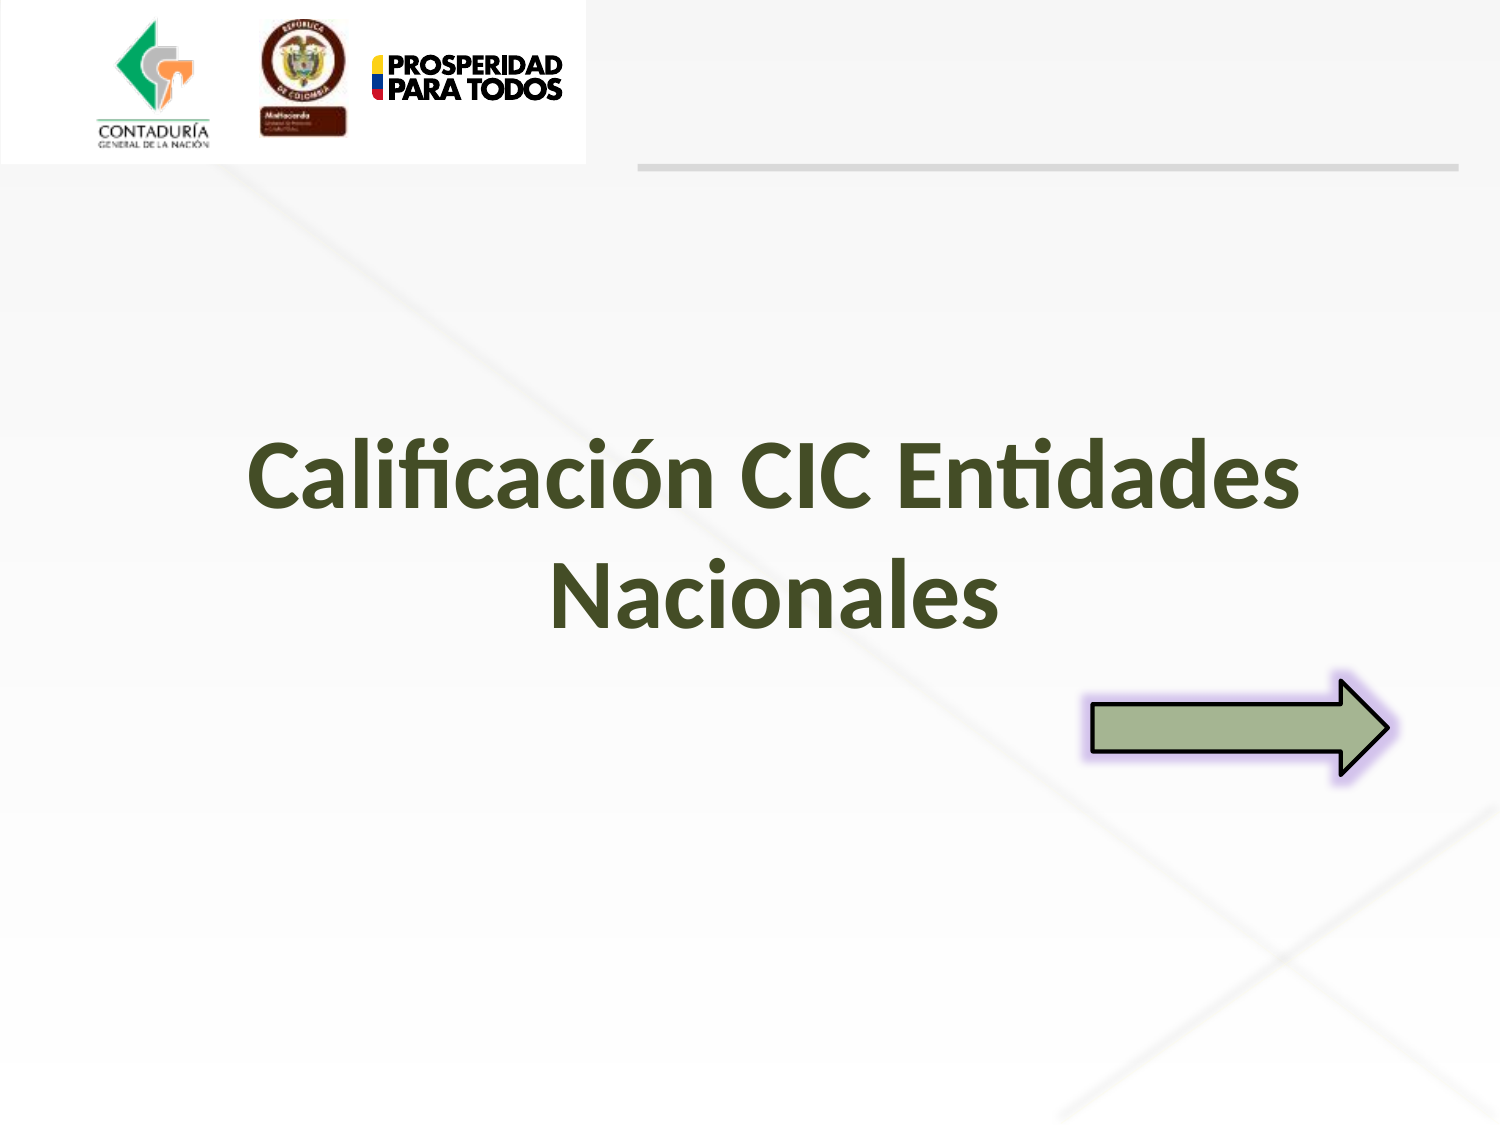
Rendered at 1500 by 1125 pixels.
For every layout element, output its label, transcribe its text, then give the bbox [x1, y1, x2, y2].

text_box [1090, 678, 1391, 777]
title Calificación CIC Entidades Nacionales [0, 401, 1471, 539]
picture [259, 19, 349, 138]
picture [89, 15, 227, 156]
